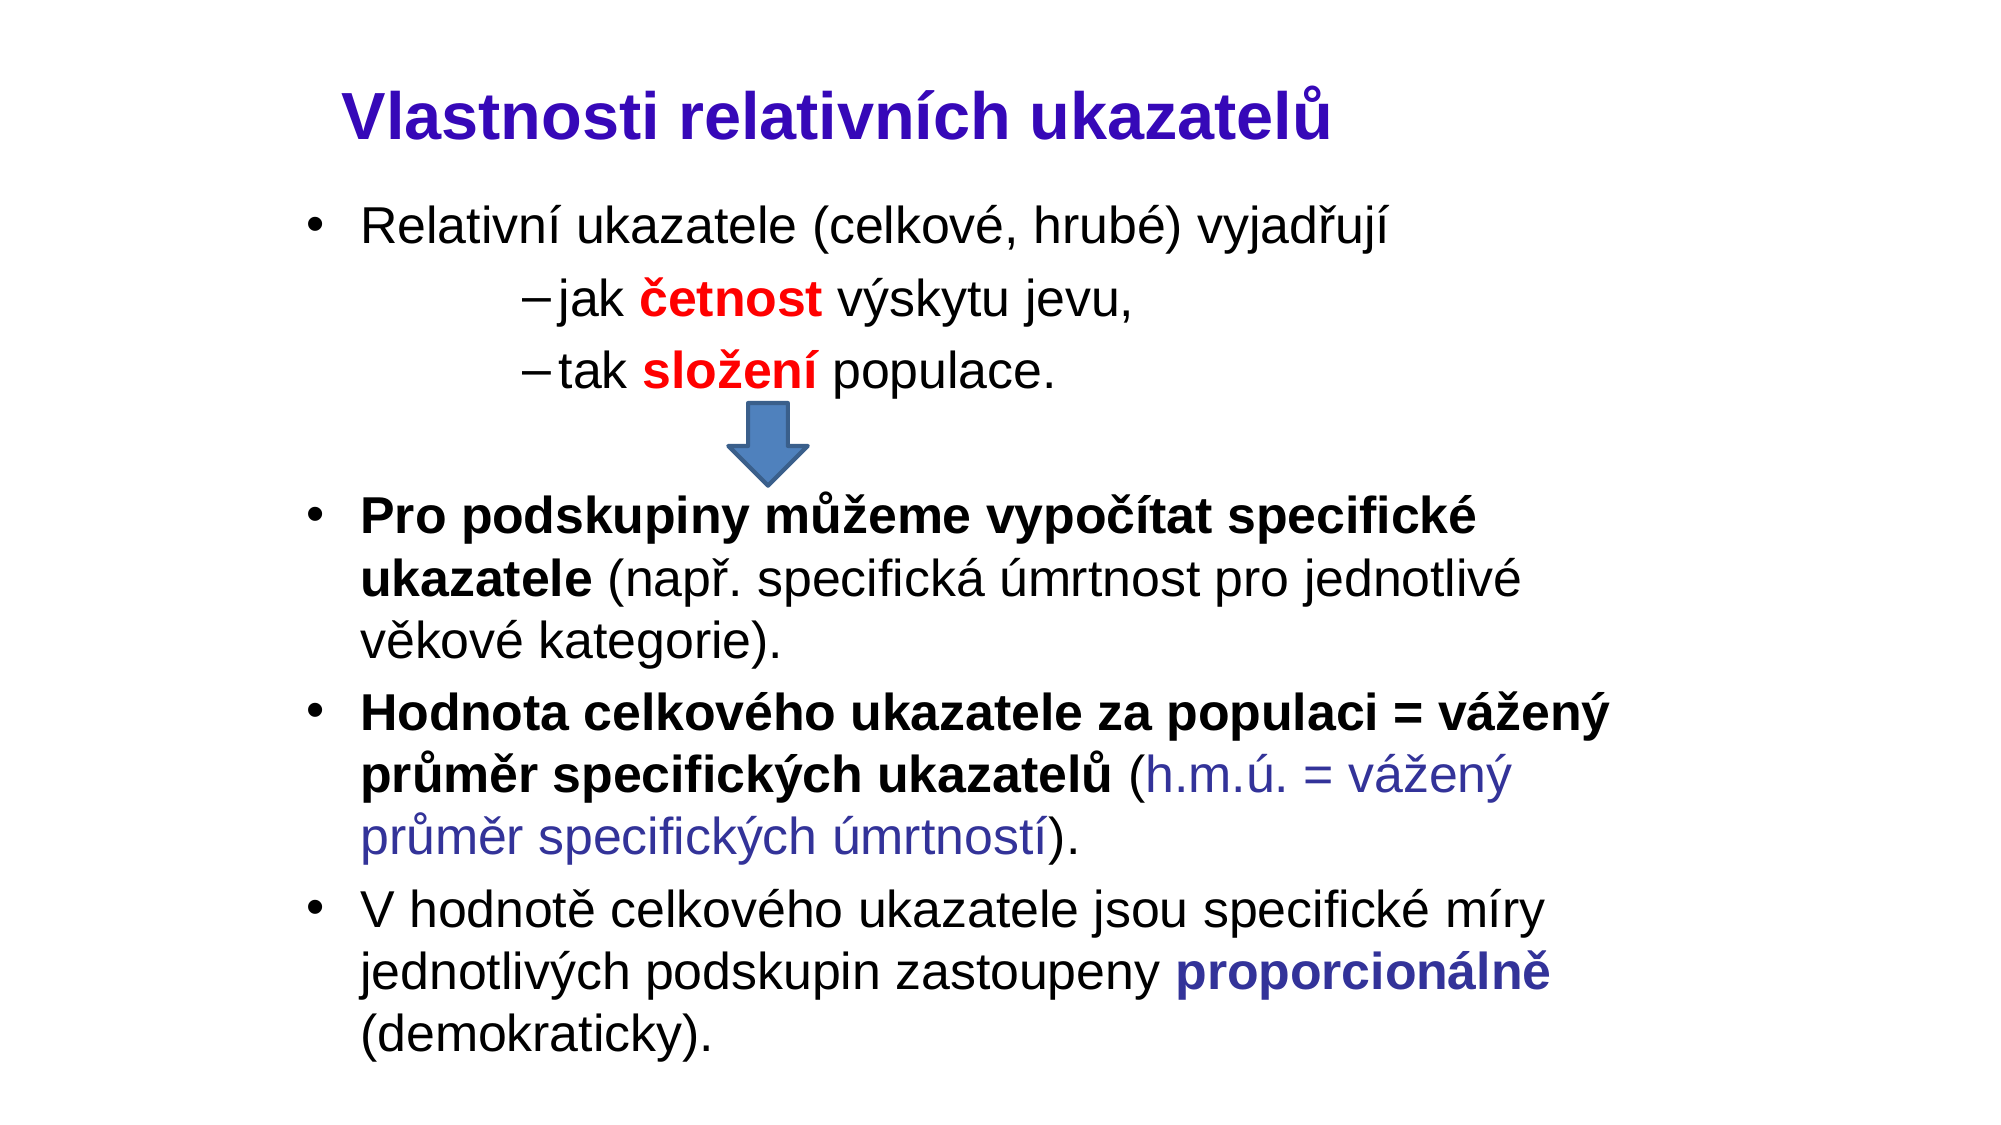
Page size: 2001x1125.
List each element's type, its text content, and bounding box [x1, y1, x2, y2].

list Relativní ukazatele (celkové, hrubé) vyjadřují jak četnost výskytu jevu, tak složení populace. Pro podskupiny můžeme vypočítat specifické ukazatele (např. specifická úmrtnost pro jednotlivé věkové kategorie). Hodnota celkového ukazatele za populaci = vážený průměr specifických ukazatelů (h.m.ú. = vážený průměr specifických úmrtností). V hodnotě celkového ukazatele jsou specifické míry jednotlivých podskupin zastoupeny proporcionálně (demokraticky). [291, 184, 1642, 1071]
title Vlastnosti relativních ukazatelů [326, 19, 1677, 207]
text_box [726, 400, 810, 488]
